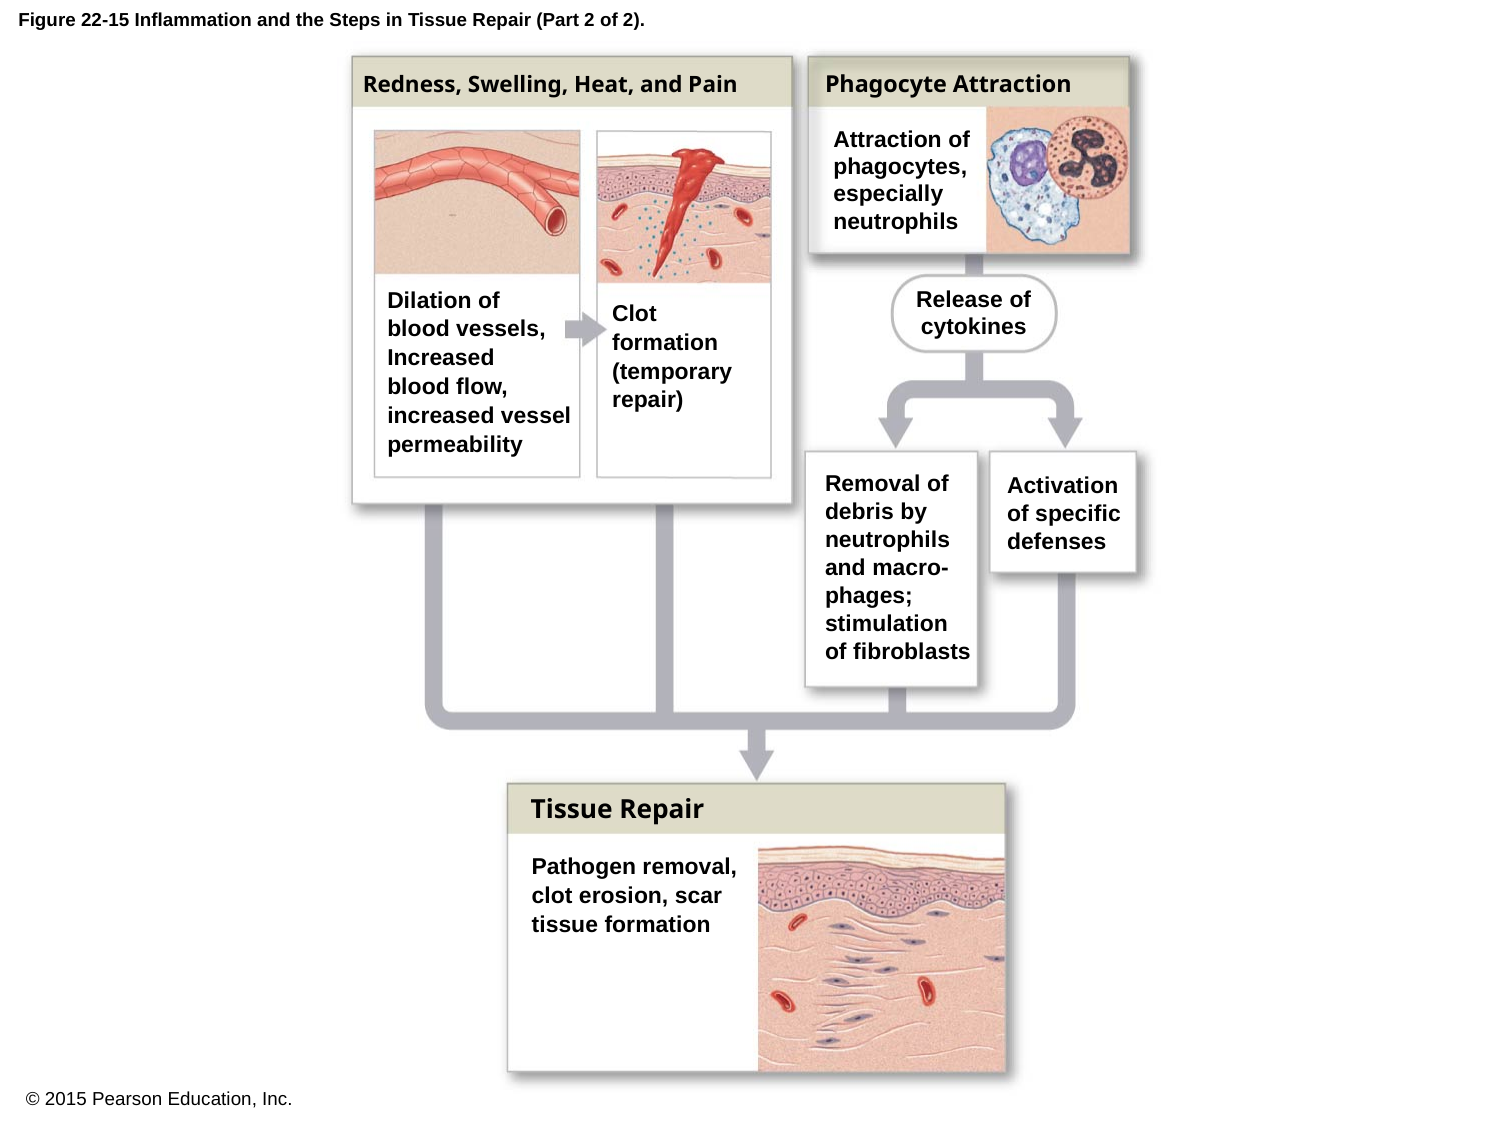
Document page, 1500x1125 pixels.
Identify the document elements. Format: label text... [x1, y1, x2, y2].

title Figure 22-15 Inflammation and the Steps in Tissue Repair (Part 2 of 2). [3, 0, 930, 50]
picture [336, 41, 1164, 1097]
